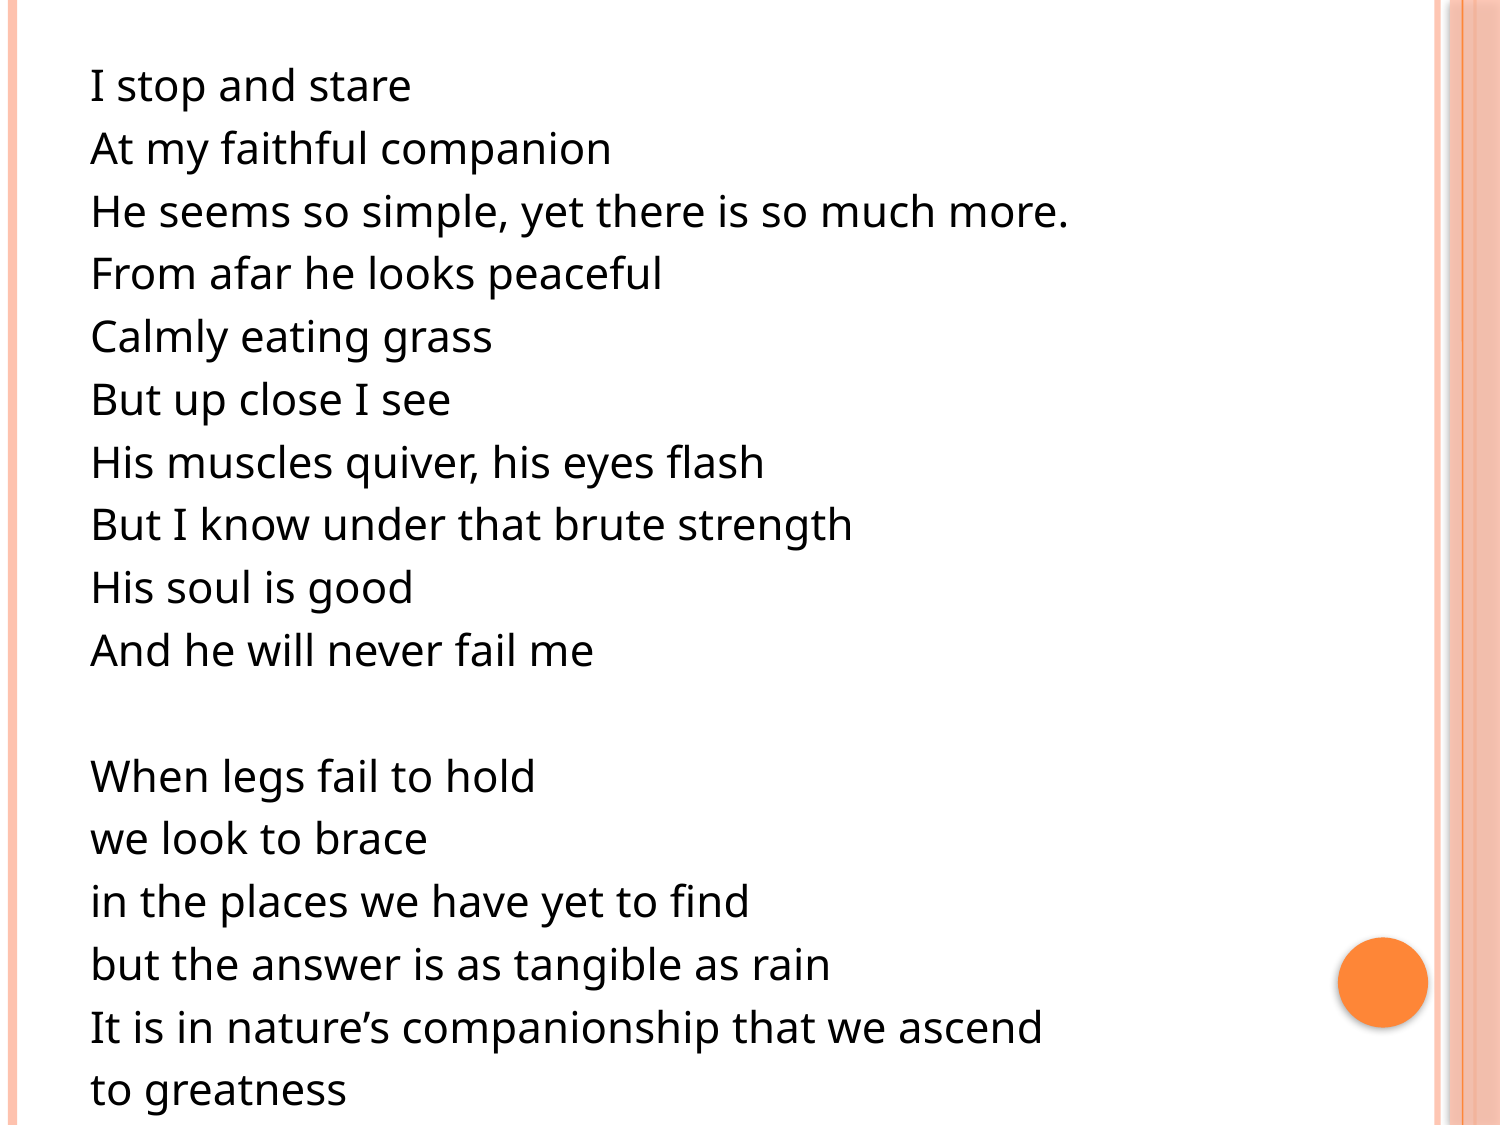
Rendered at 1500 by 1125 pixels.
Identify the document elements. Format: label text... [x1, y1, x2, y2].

list I stop and stare At my faithful companion He seems so simple, yet there is so much more. From afar he looks peaceful Calmly eating grass But up close I see His muscles quiver, his eyes flash But I know under that brute strength His soul is good And he will never fail me When legs fail to hold we look to brace in the places we have yet to find but the answer is as tangible as rain It is in nature’s companionship that we ascend to greatness [74, 49, 1500, 1125]
